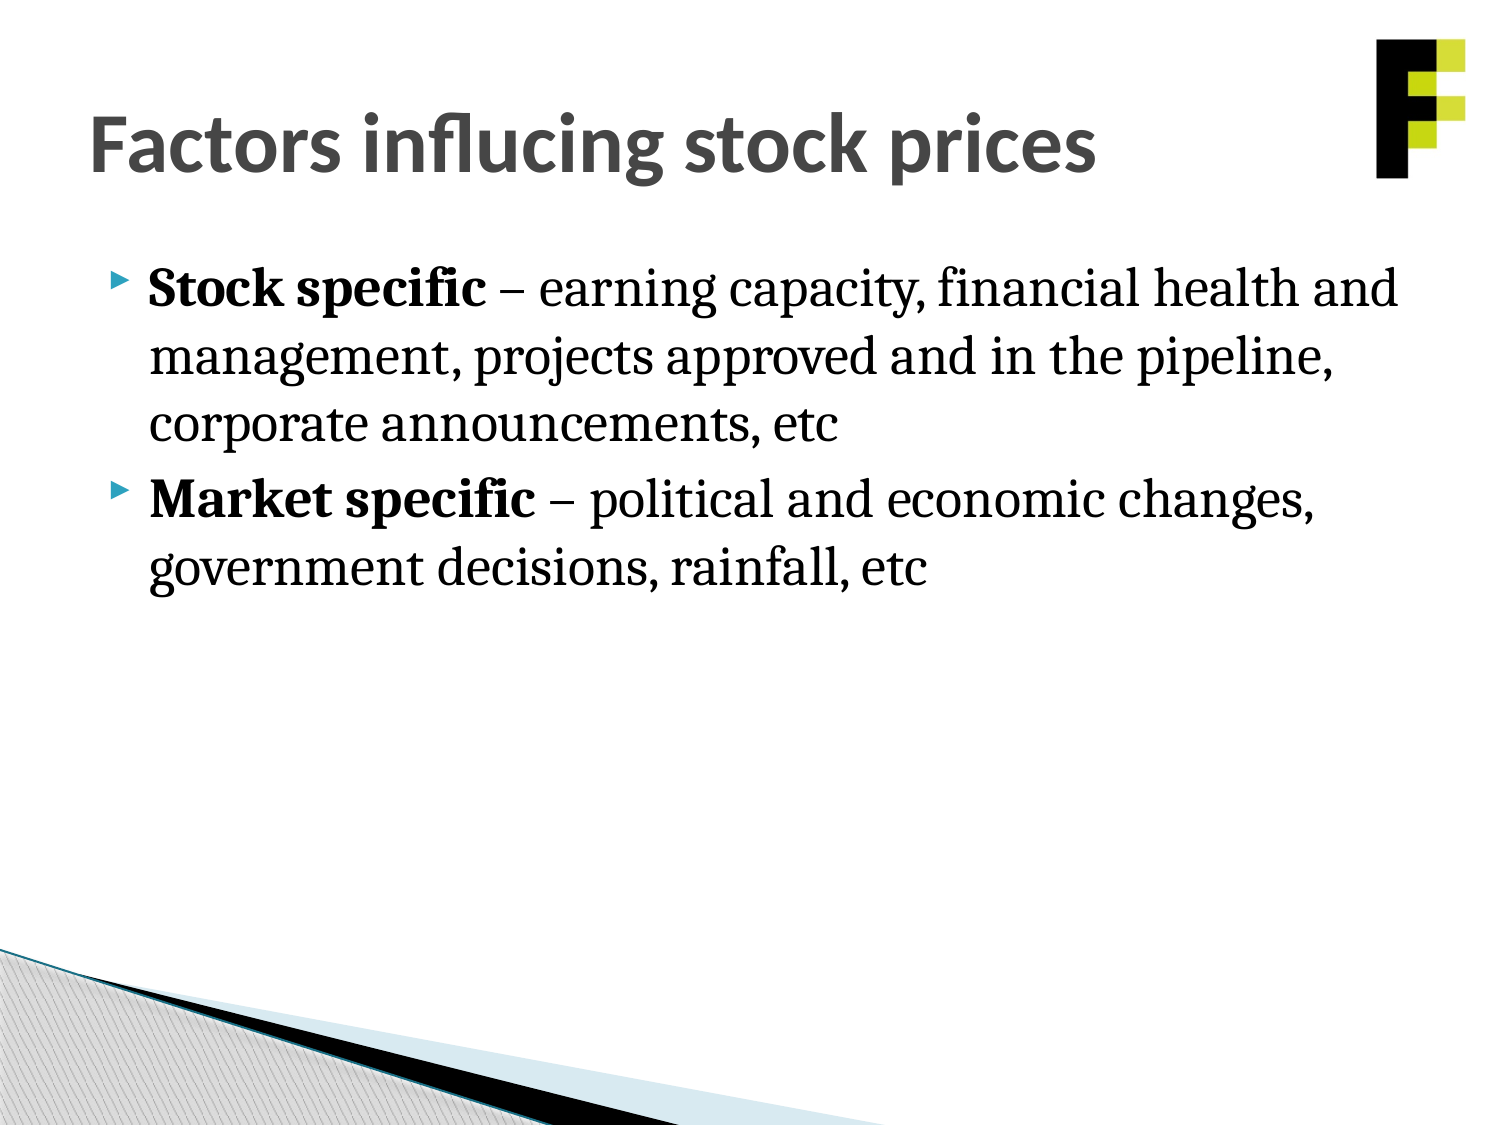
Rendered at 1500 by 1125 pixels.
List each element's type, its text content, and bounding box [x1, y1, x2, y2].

list Stock specific – earning capacity, financial health and management, projects approved and in the pipeline, corporate announcements, etc Market specific – political and economic changes, government decisions, rainfall, etc [75, 243, 1425, 986]
title Factors influcing stock prices [75, 45, 1425, 233]
picture [1374, 37, 1466, 180]
